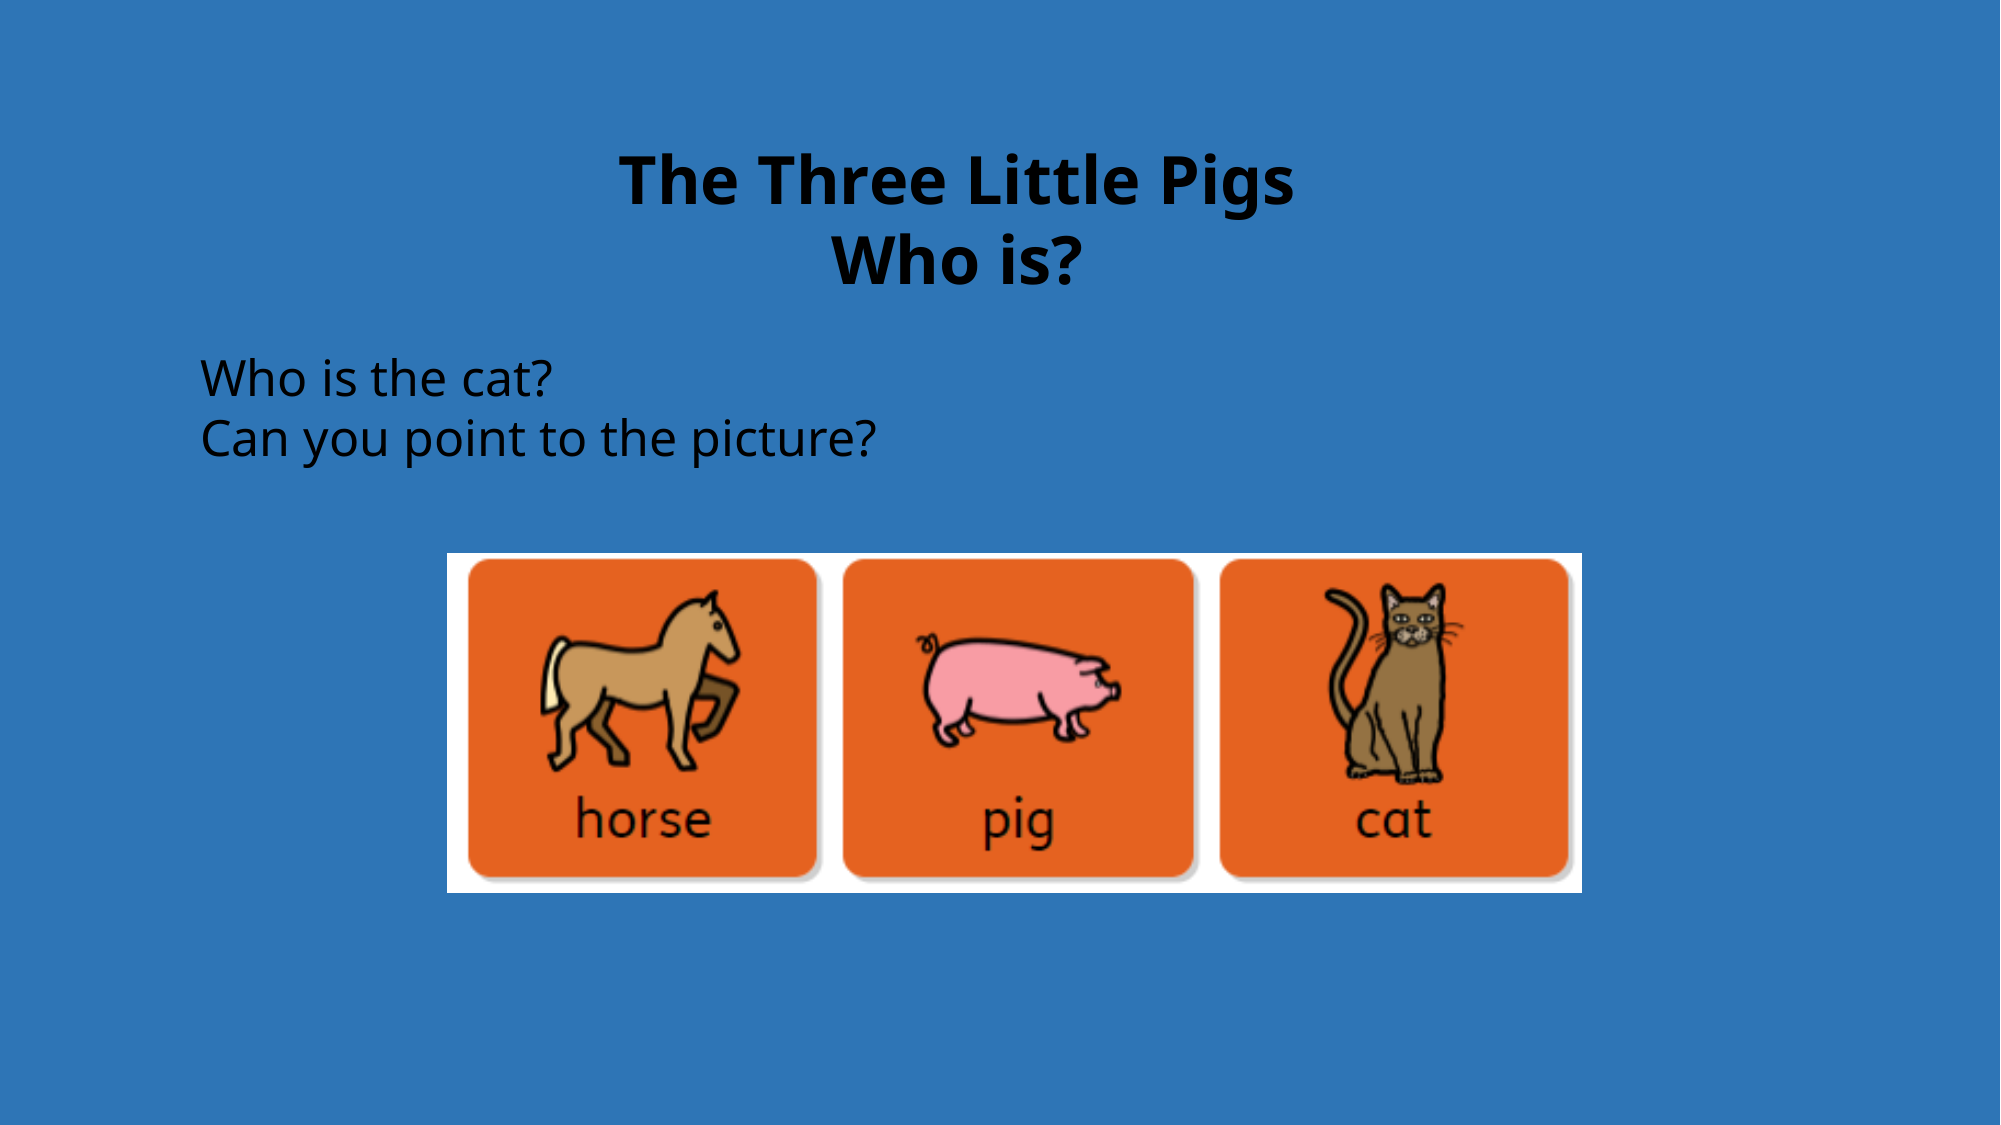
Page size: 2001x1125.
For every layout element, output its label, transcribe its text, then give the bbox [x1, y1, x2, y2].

text_box Who is the cat? Can you point to the picture? [185, 339, 1924, 475]
text_box The Three Little Pigs Who is? [603, 130, 1312, 306]
picture [447, 553, 1582, 893]
